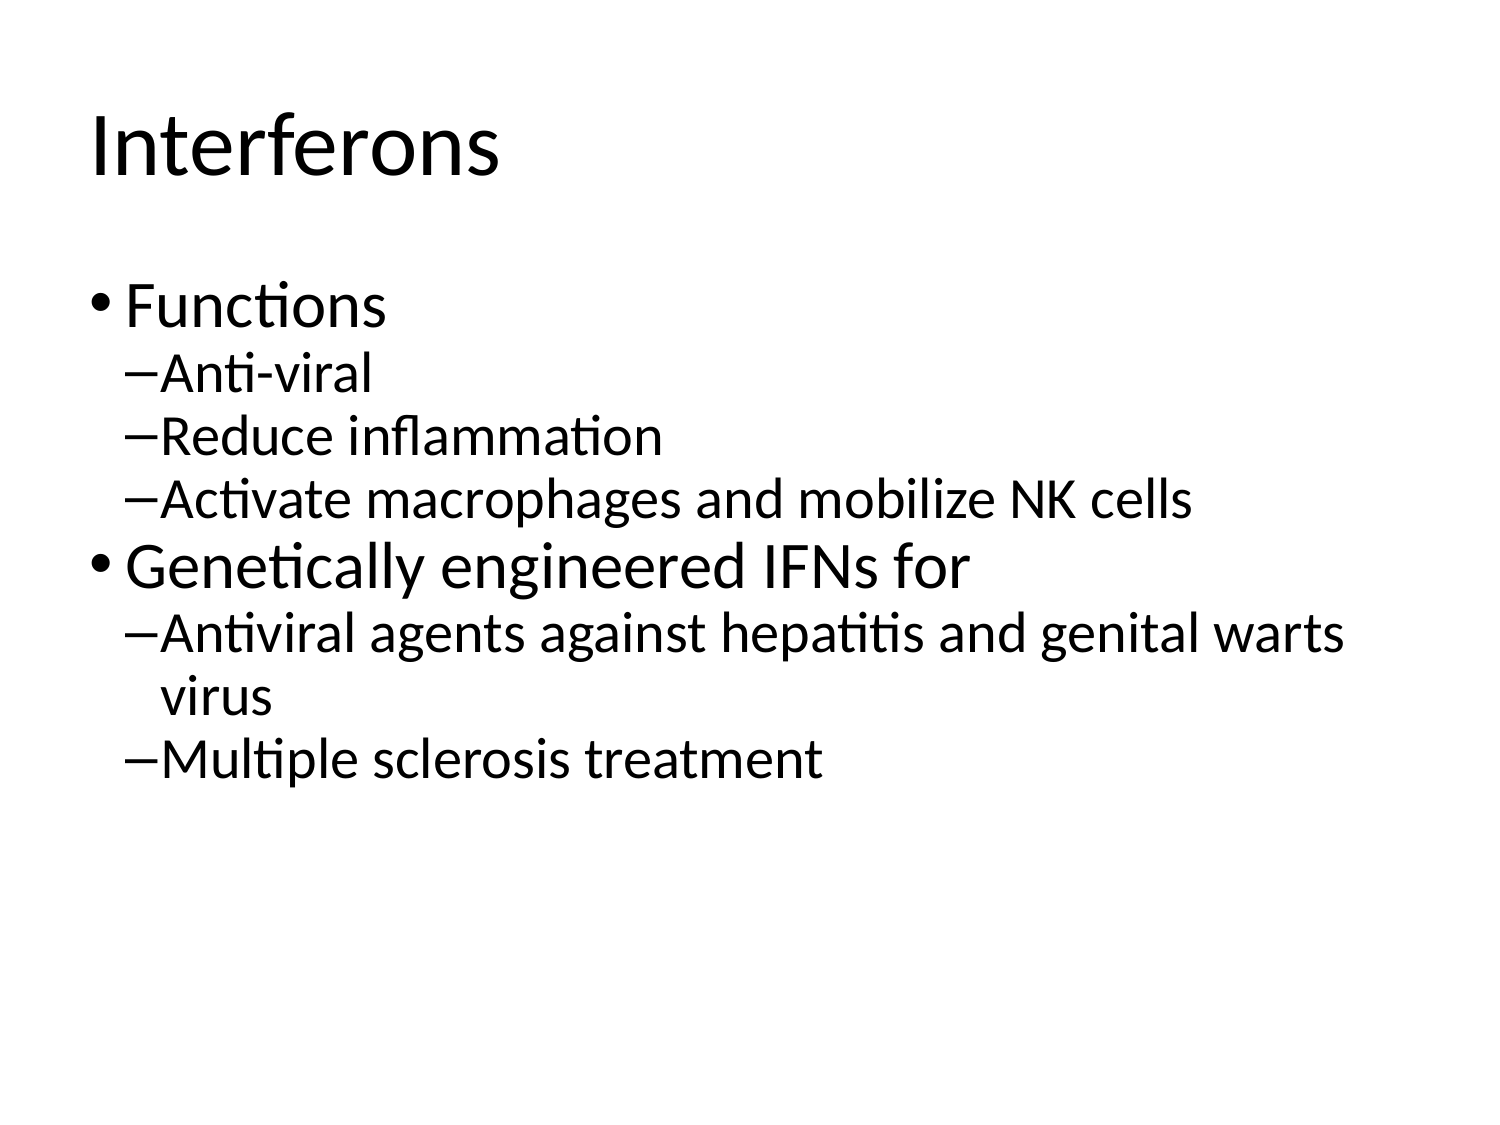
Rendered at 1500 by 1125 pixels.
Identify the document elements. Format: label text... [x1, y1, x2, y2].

text_box Functions Anti-viral Reduce inflammation Activate macrophages and mobilize NK cells Genetically engineered IFNs for Antiviral agents against hepatitis and genital warts virus Multiple sclerosis treatment [75, 262, 1425, 1005]
text_box Interferons [75, 45, 1425, 233]
